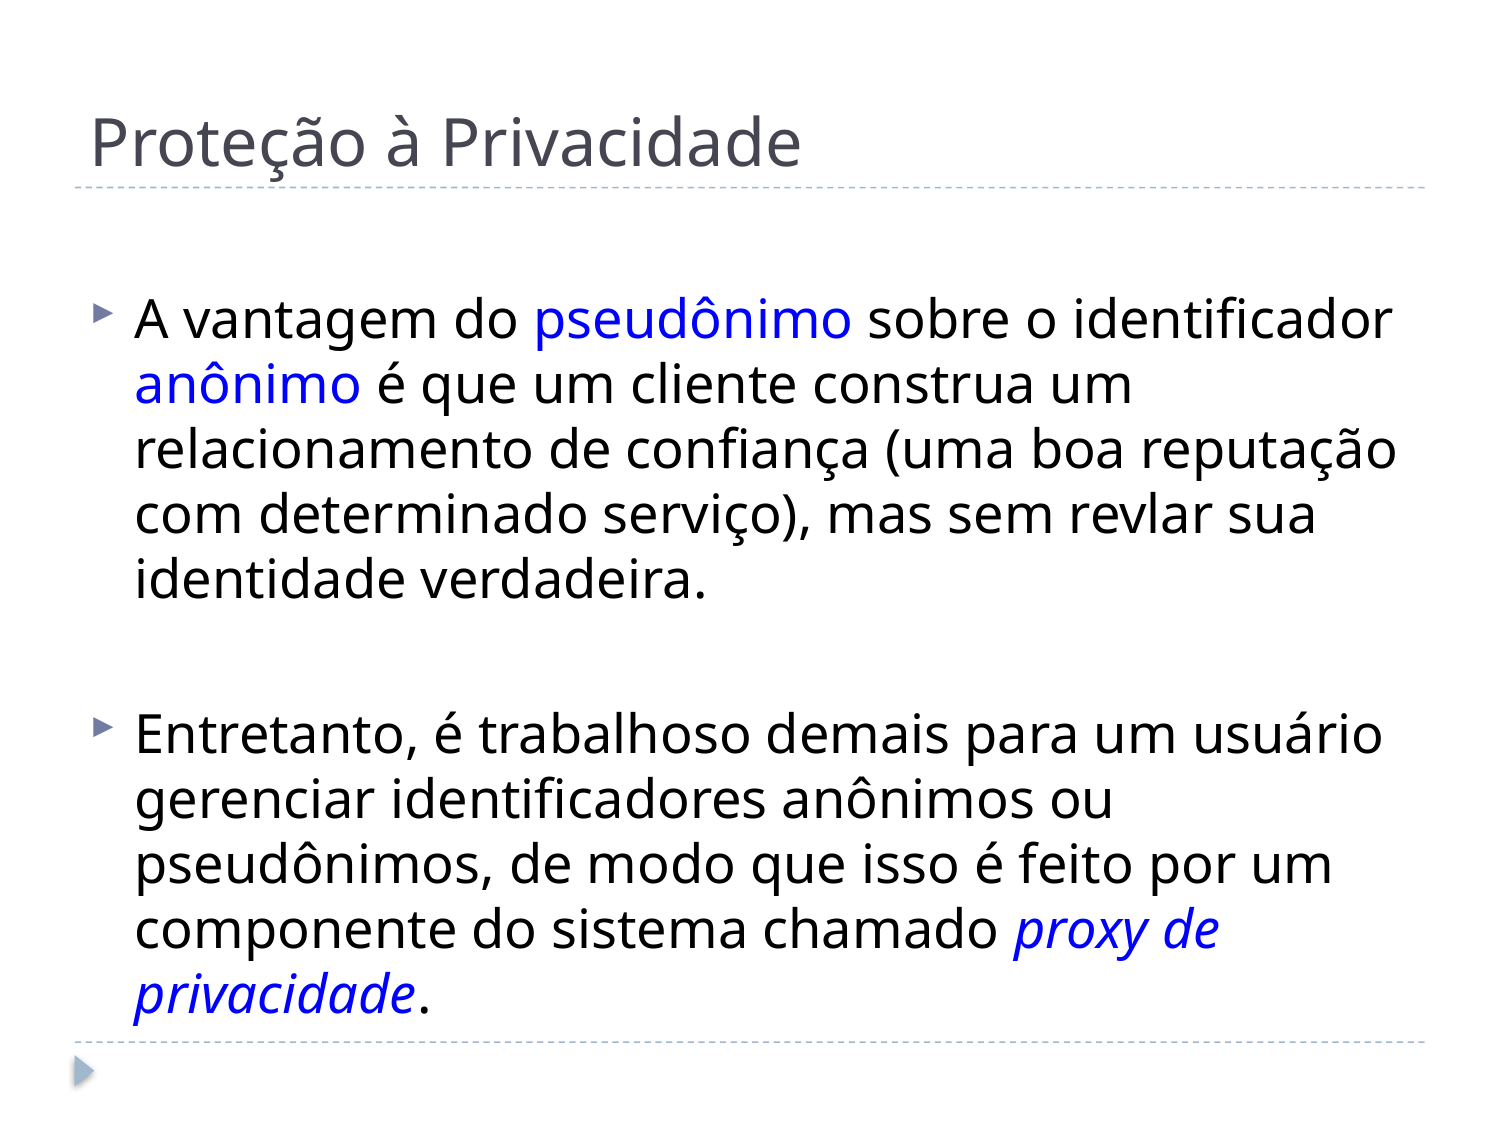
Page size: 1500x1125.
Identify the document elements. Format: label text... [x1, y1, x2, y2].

title Proteção à Privacidade [75, 24, 1425, 188]
list A vantagem do pseudônimo sobre o identificador anônimo é que um cliente construa um relacionamento de confiança (uma boa reputação com determinado serviço), mas sem revlar sua identidade verdadeira. Entretanto, é trabalhoso demais para um usuário gerenciar identificadores anônimos ou pseudônimos, de modo que isso é feito por um componente do sistema chamado proxy de privacidade. [75, 200, 1425, 1010]
